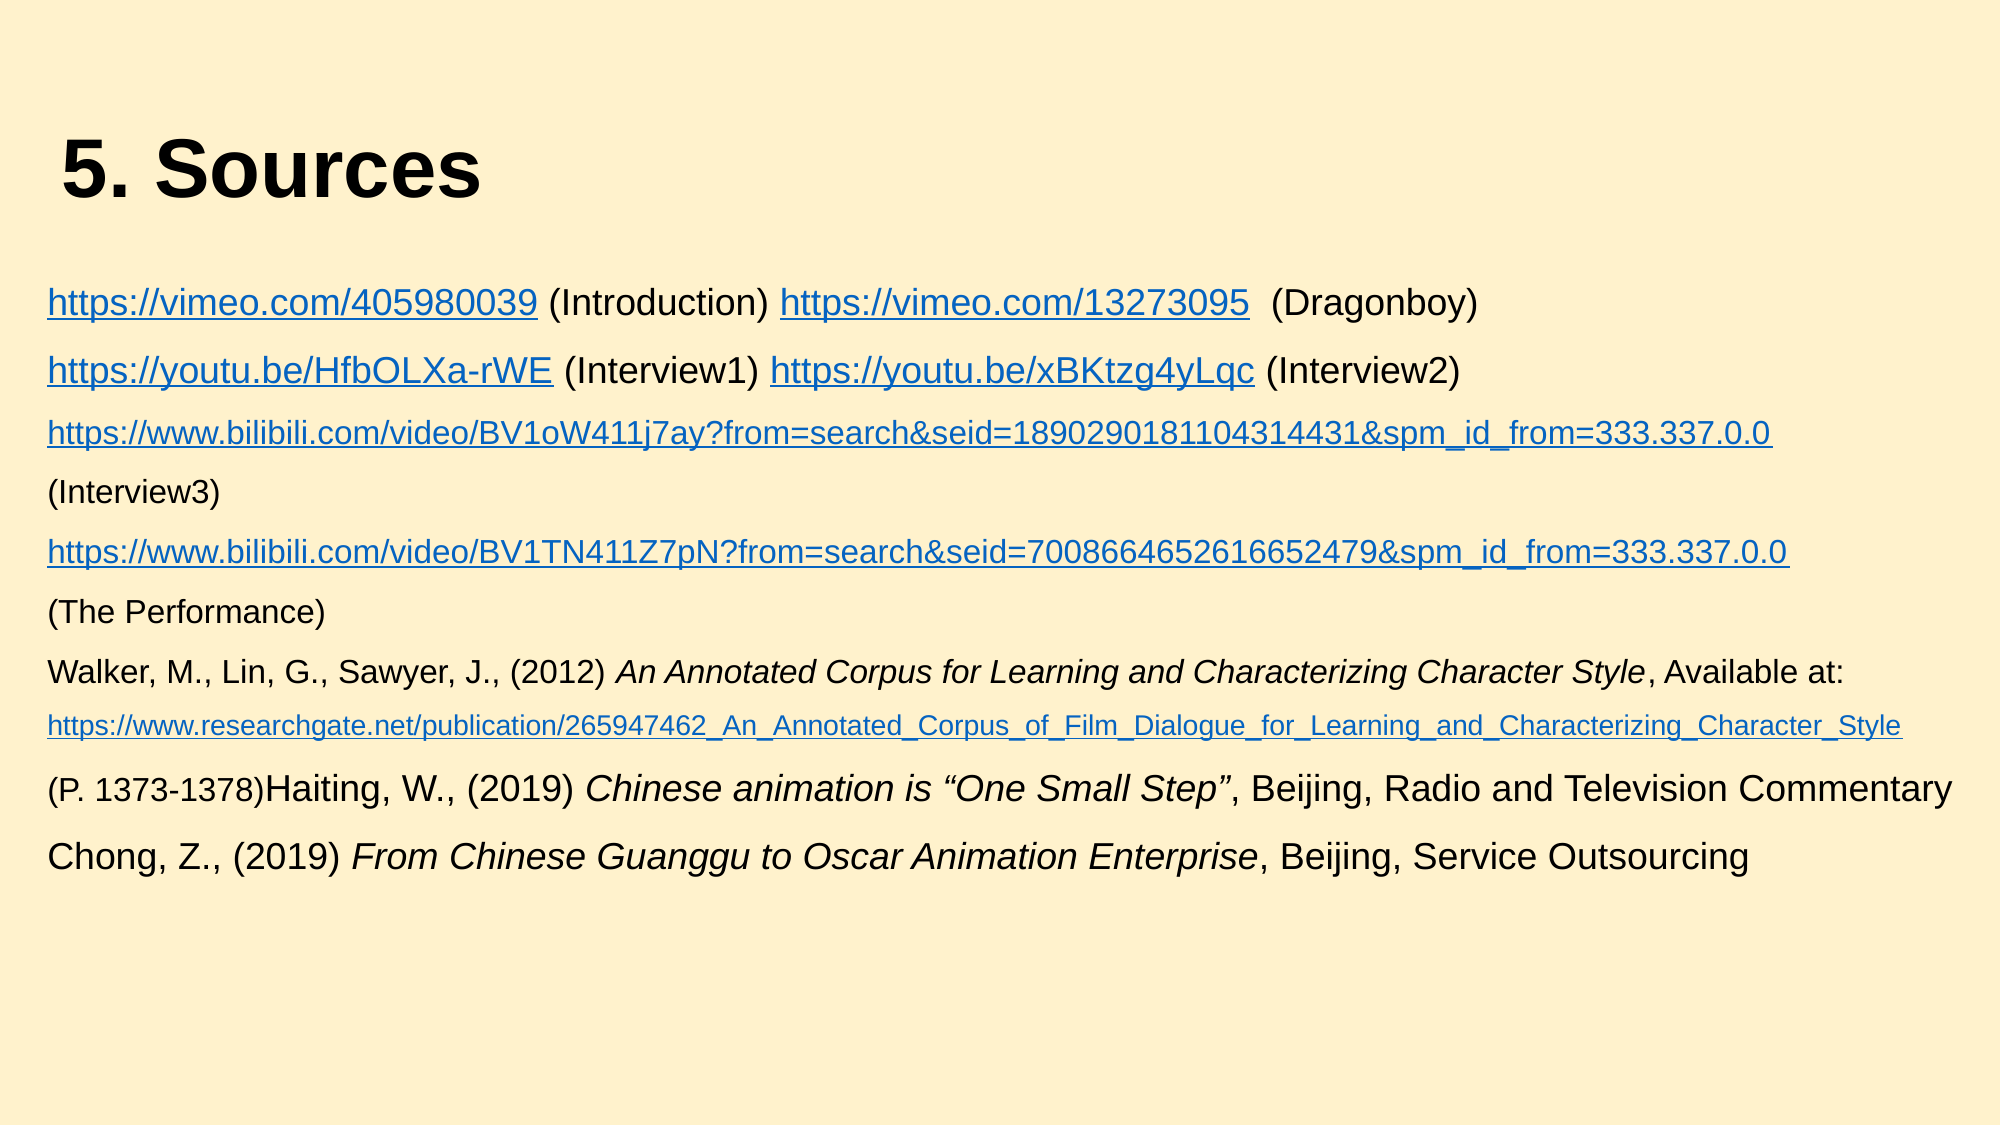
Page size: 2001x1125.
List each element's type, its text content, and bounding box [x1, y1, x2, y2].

text_box https://vimeo.com/405980039 (Introduction) https://vimeo.com/13273095 (Dragonboy) https://youtu.be/HfbOLXa-rWE (Interview1) https://youtu.be/xBKtzg4yLqc (Interview2) https://www.bilibili.com/video/BV1oW411j7ay?from=search&seid=1890290181104314431&spm_id_from=333.337.0.0 (Interview3) https://www.bilibili.com/video/BV1TN411Z7pN?from=search&seid=7008664652616652479&spm_id_from=333.337.0.0 (The Performance) Walker, M., Lin, G., Sawyer, J., (2012) An Annotated Corpus for Learning and Characterizing Character Style, Available at: https://www.researchgate.net/publication/265947462_An_Annotated_Corpus_of_Film_Dialogue_for_Learning_and_Characterizing_Character_Style (P. 1373-1378) Haiting, W., (2019) Chinese animation is “One Small Step”, Beijing, Radio and Television Commentary Chong, Z., (2019) From Chinese Guanggu to Oscar Animation Enterprise, Beijing, Service Outsourcing [32, 248, 1968, 885]
text_box 5. Sources [47, 106, 498, 222]
